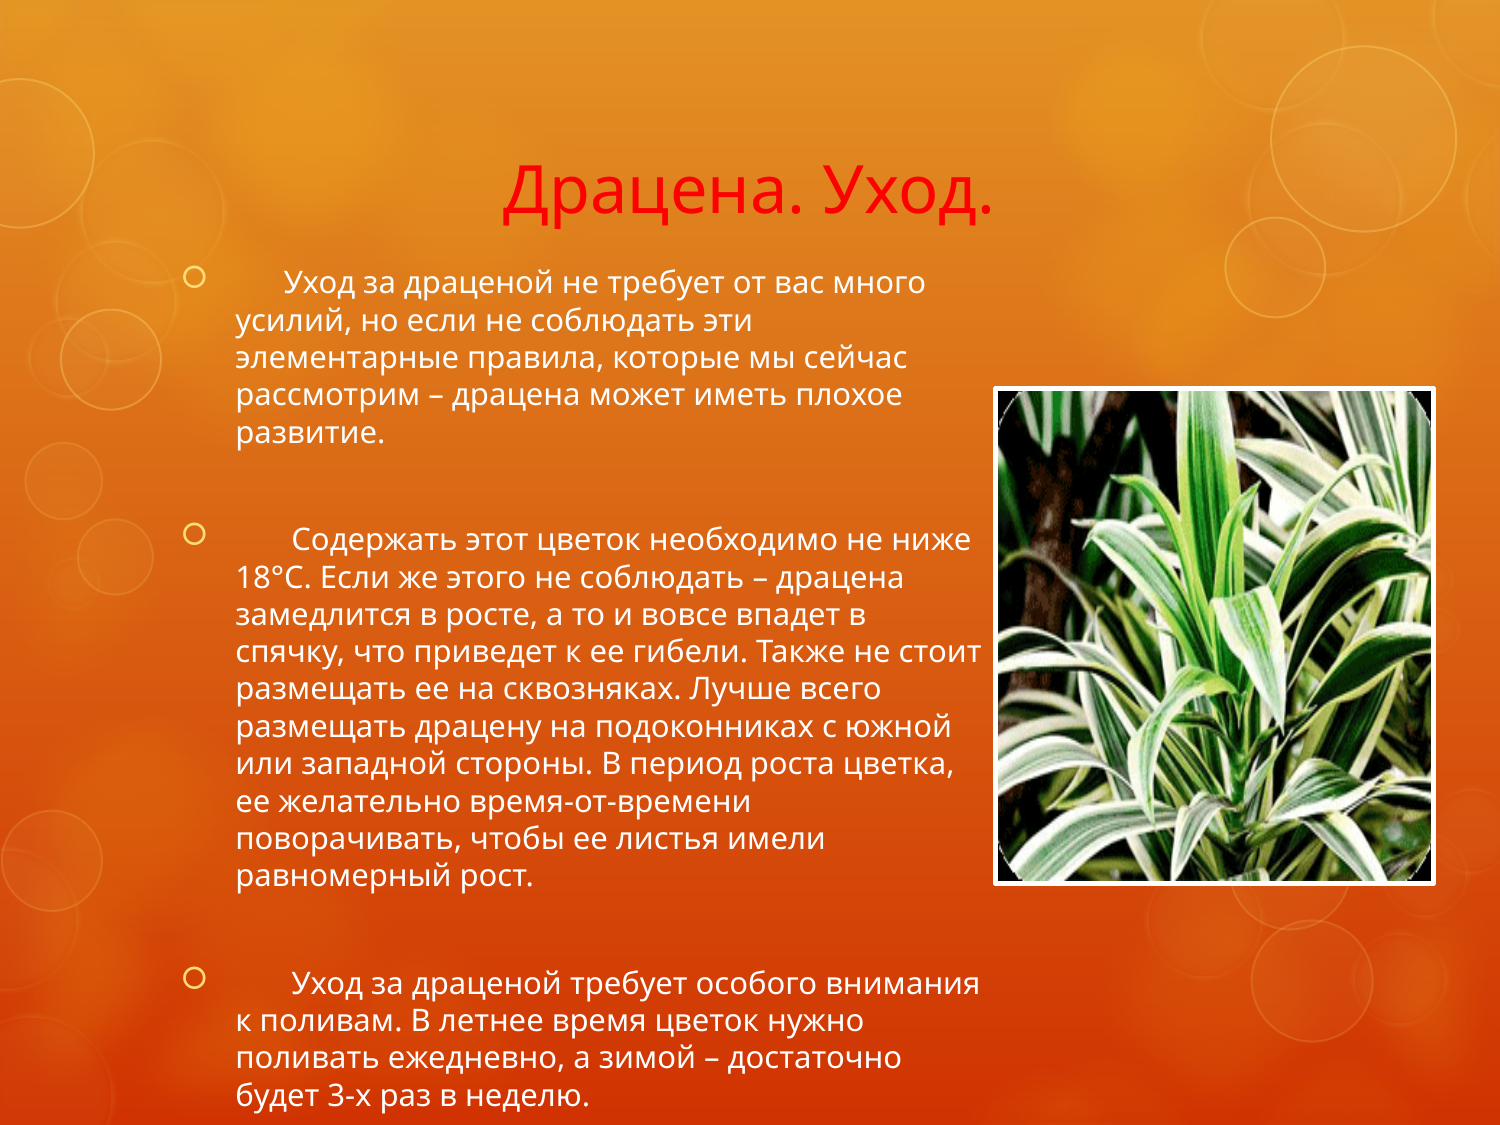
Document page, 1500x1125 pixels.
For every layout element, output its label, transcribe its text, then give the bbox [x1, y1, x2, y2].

picture [997, 390, 1432, 882]
list Уход за драценой не требует от вас много усилий, но если не соблюдать эти элементарные правила, которые мы сейчас рассмотрим – драцена может иметь плохое развитие. Содержать этот цветок необходимо не ниже 18°С. Если же этого не соблюдать – драцена замедлится в росте, а то и вовсе впадет в спячку, что приведет к ее гибели. Также не стоит размещать ее на сквозняках. Лучше всего размещать драцену на подоконниках с южной или западной стороны. В период роста цветка, ее желательно время-от-времени поворачивать, чтобы ее листья имели равномерный рост. Уход за драценой требует особого внимания к поливам. В летнее время цветок нужно поливать ежедневно, а зимой – достаточно будет 3-х раз в неделю. [165, 196, 998, 1125]
title Драцена. Уход. [165, 110, 1335, 263]
